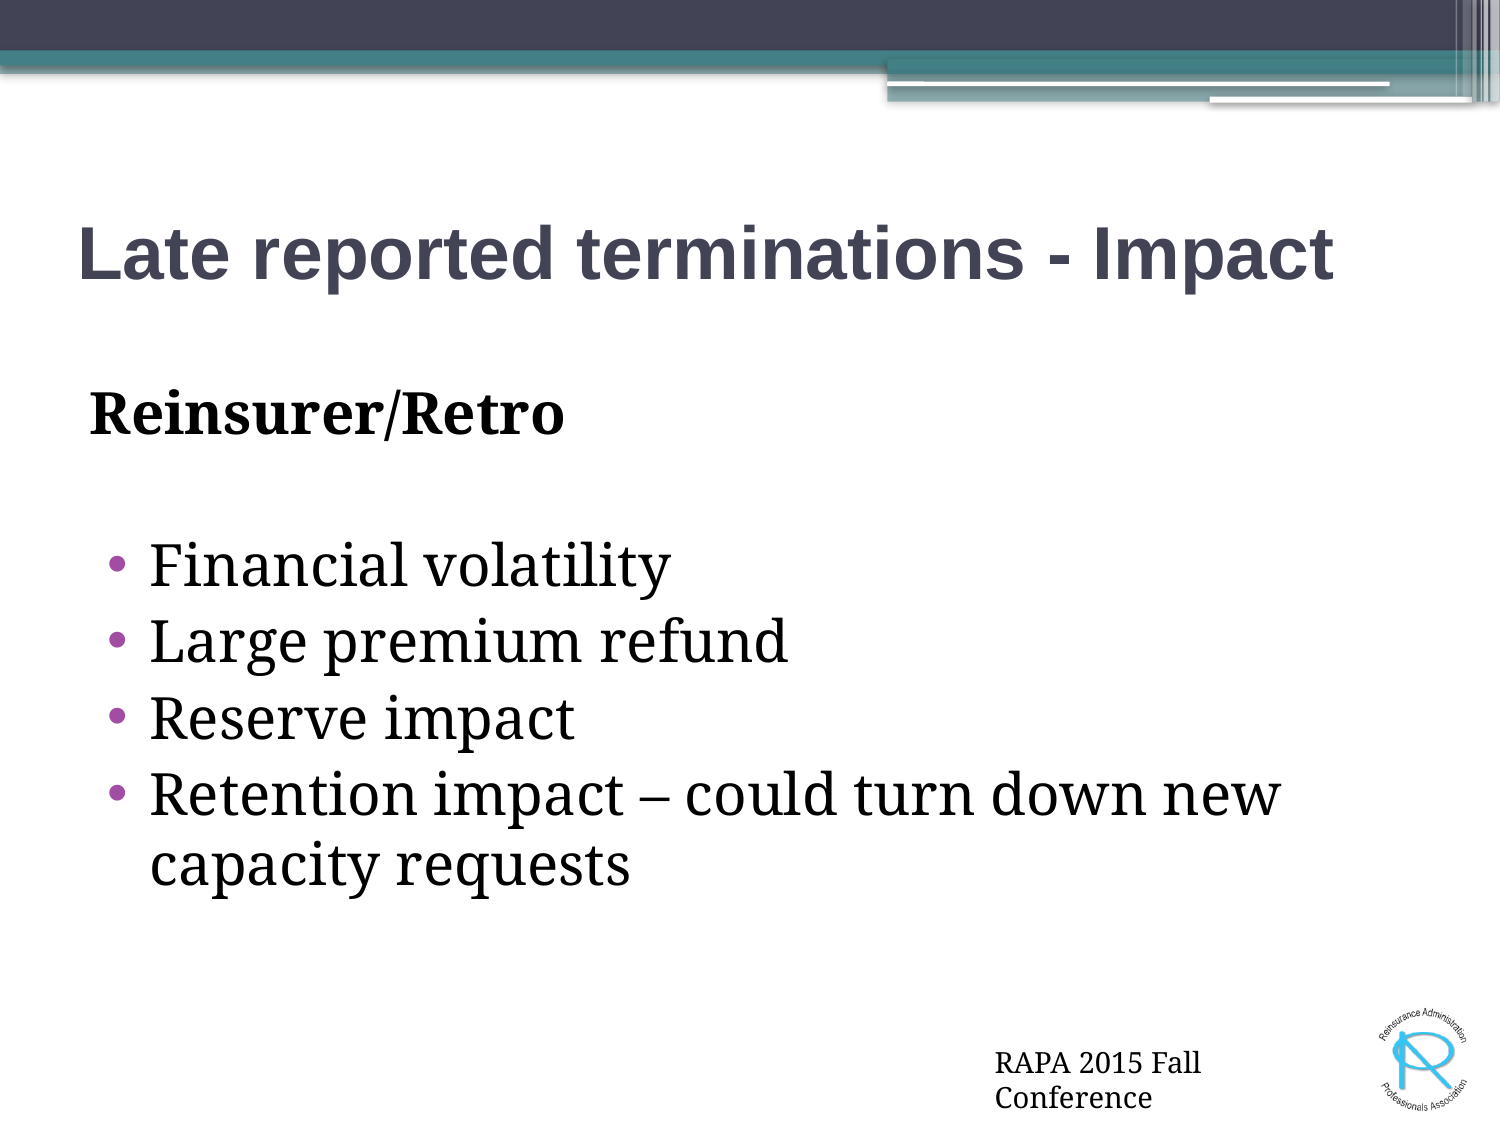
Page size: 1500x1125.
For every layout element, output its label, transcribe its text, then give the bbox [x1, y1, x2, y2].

picture [1362, 999, 1484, 1123]
title Late reported terminations - Impact [62, 162, 1413, 338]
text_box RAPA 2015 Fall Conference [979, 1037, 1356, 1123]
list Reinsurer/Retro Financial volatility Large premium refund Reserve impact Retention impact – could turn down new capacity requests [75, 368, 1425, 1079]
